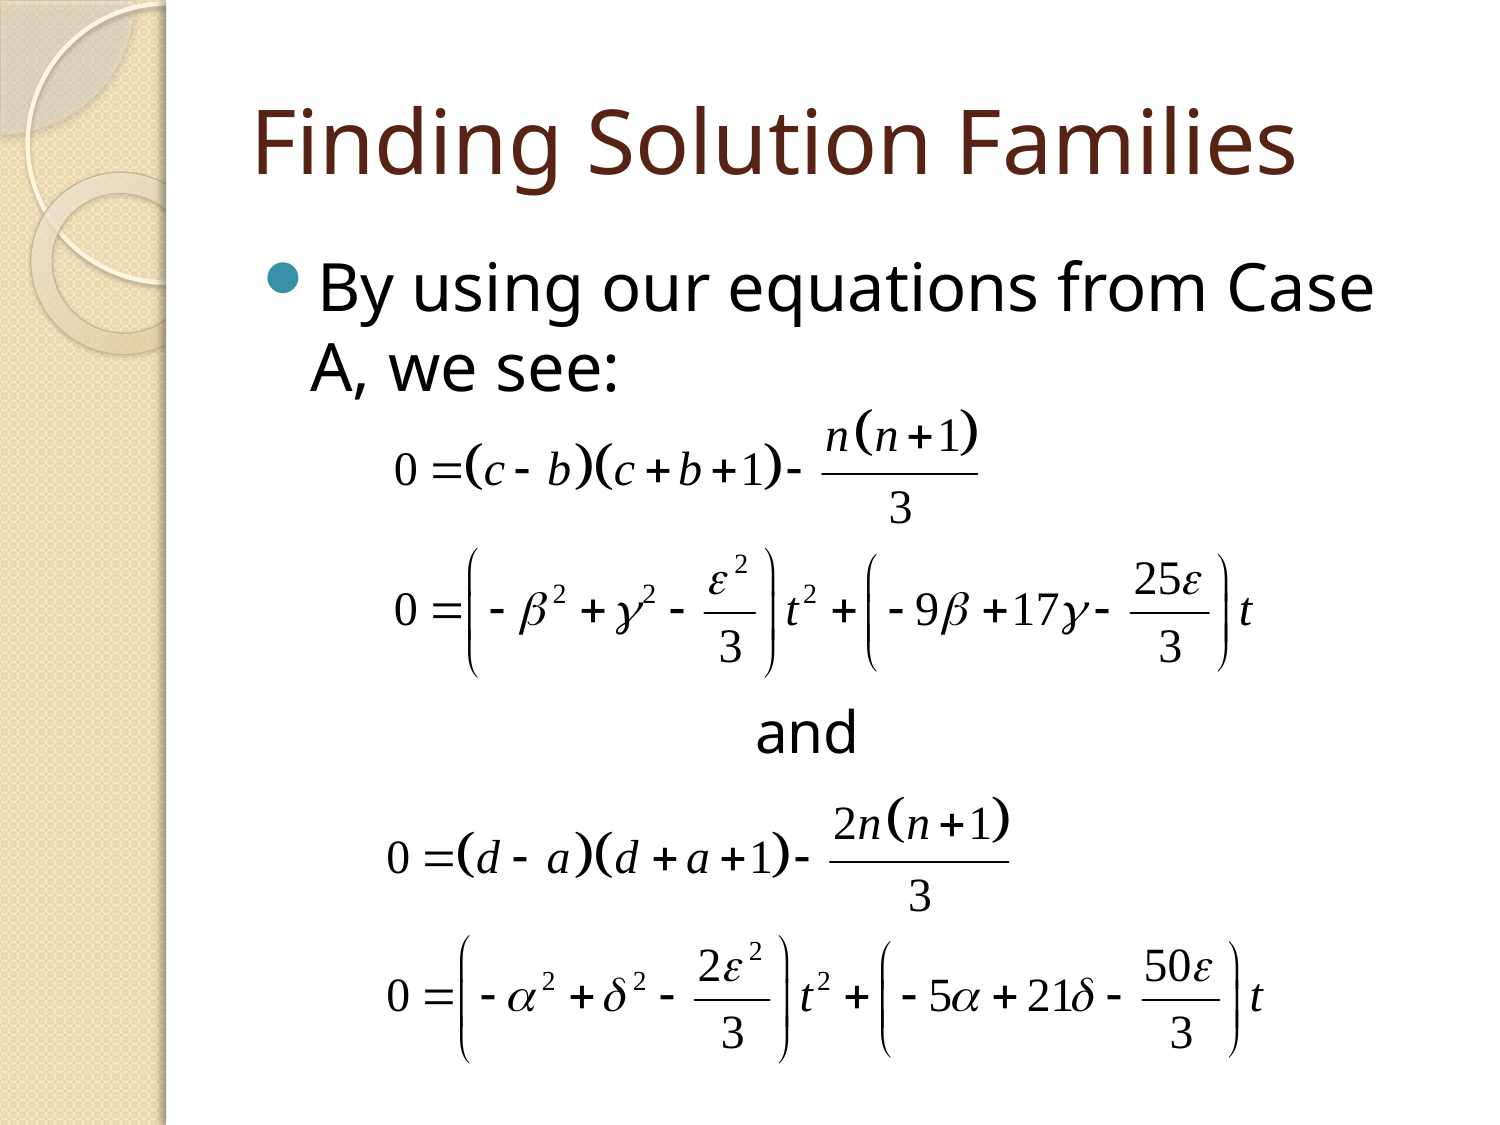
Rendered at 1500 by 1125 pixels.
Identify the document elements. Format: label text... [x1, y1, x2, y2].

text_box and [740, 699, 875, 773]
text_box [379, 788, 1276, 1076]
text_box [387, 399, 1263, 690]
list By using our equations from Case A, we see: [235, 237, 1466, 1025]
title Finding Solution Families [235, 45, 1466, 233]
